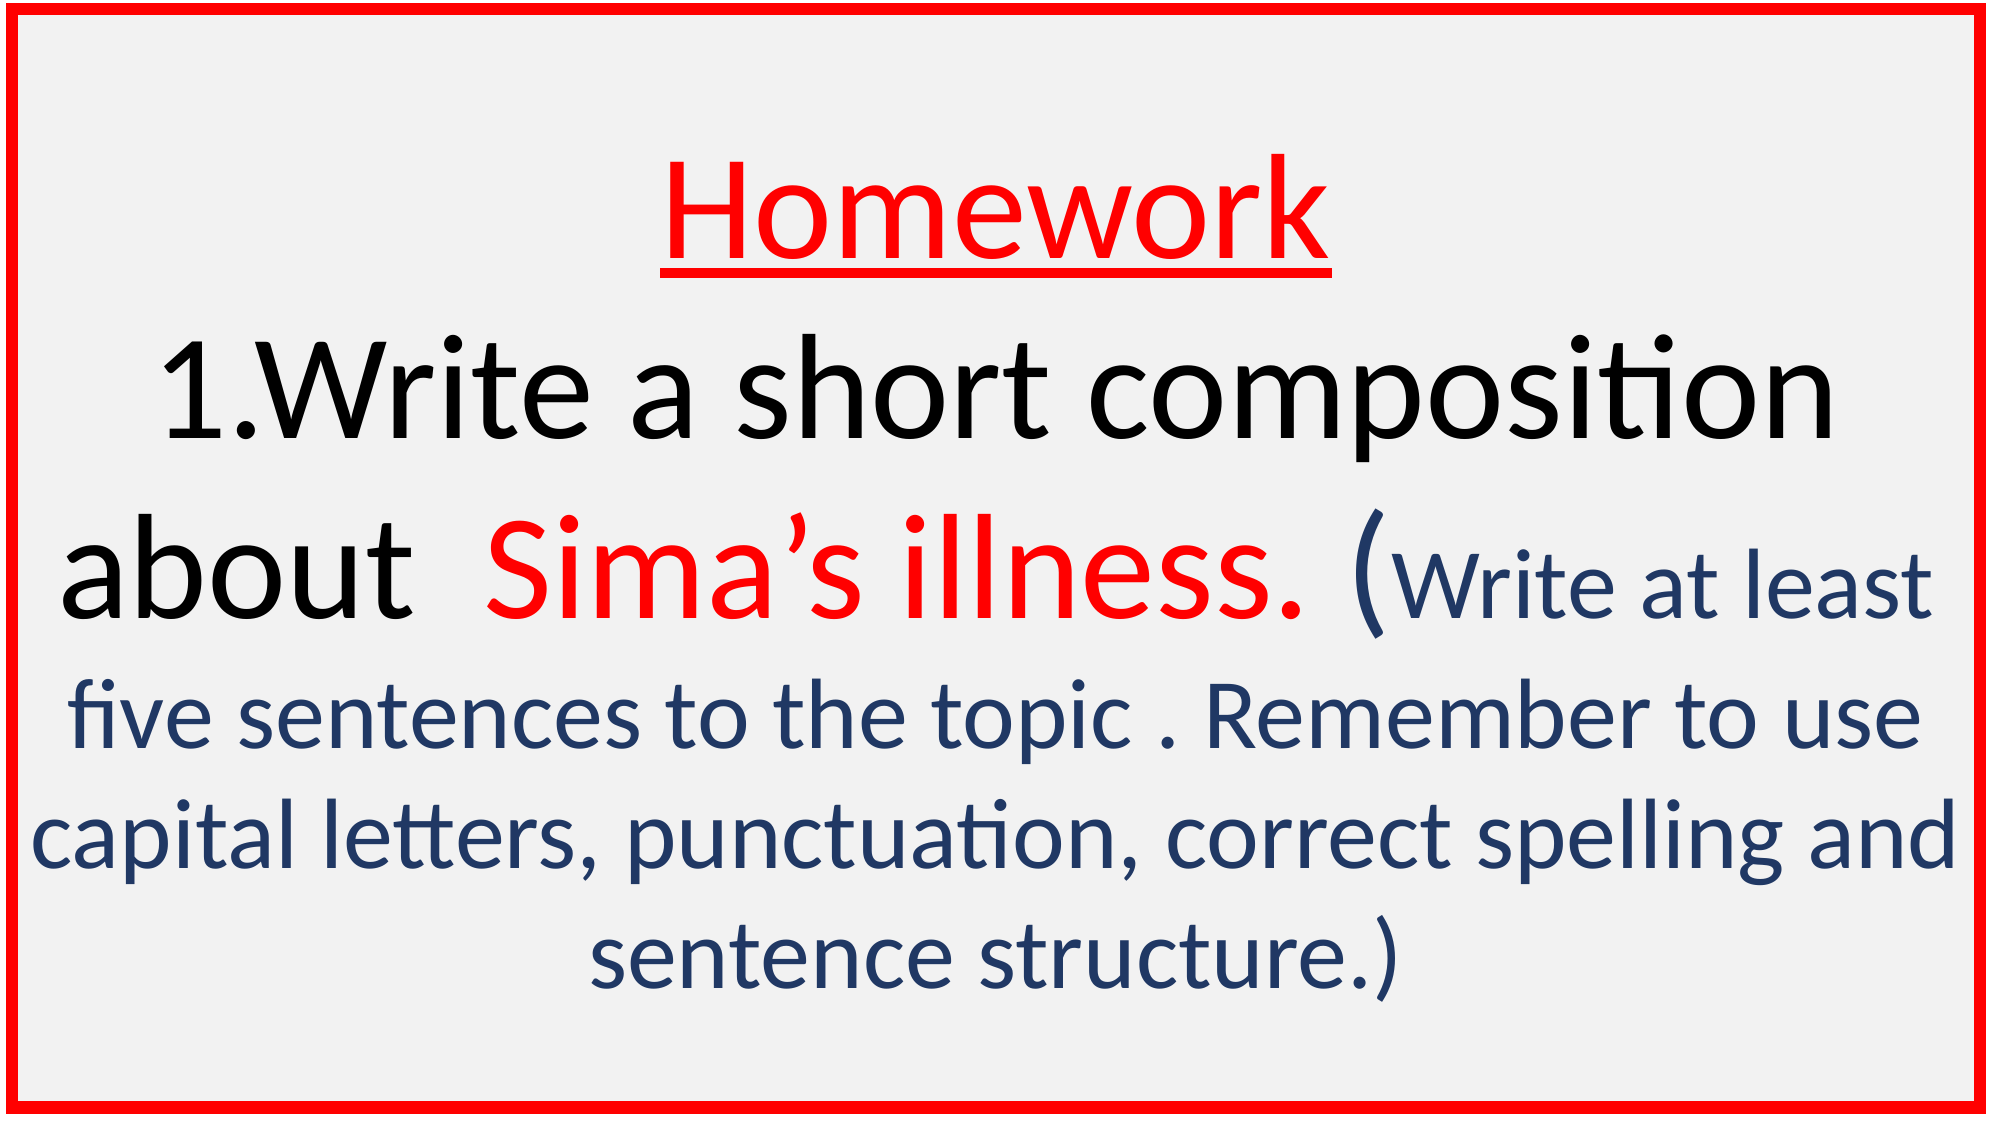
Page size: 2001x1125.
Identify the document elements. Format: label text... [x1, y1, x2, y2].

text_box Homework 1.Write a short composition about Sima’s illness. (Write at least five sentences to the topic . Remember to use capital letters, punctuation, correct spelling and sentence structure.) [11, 8, 1981, 1109]
